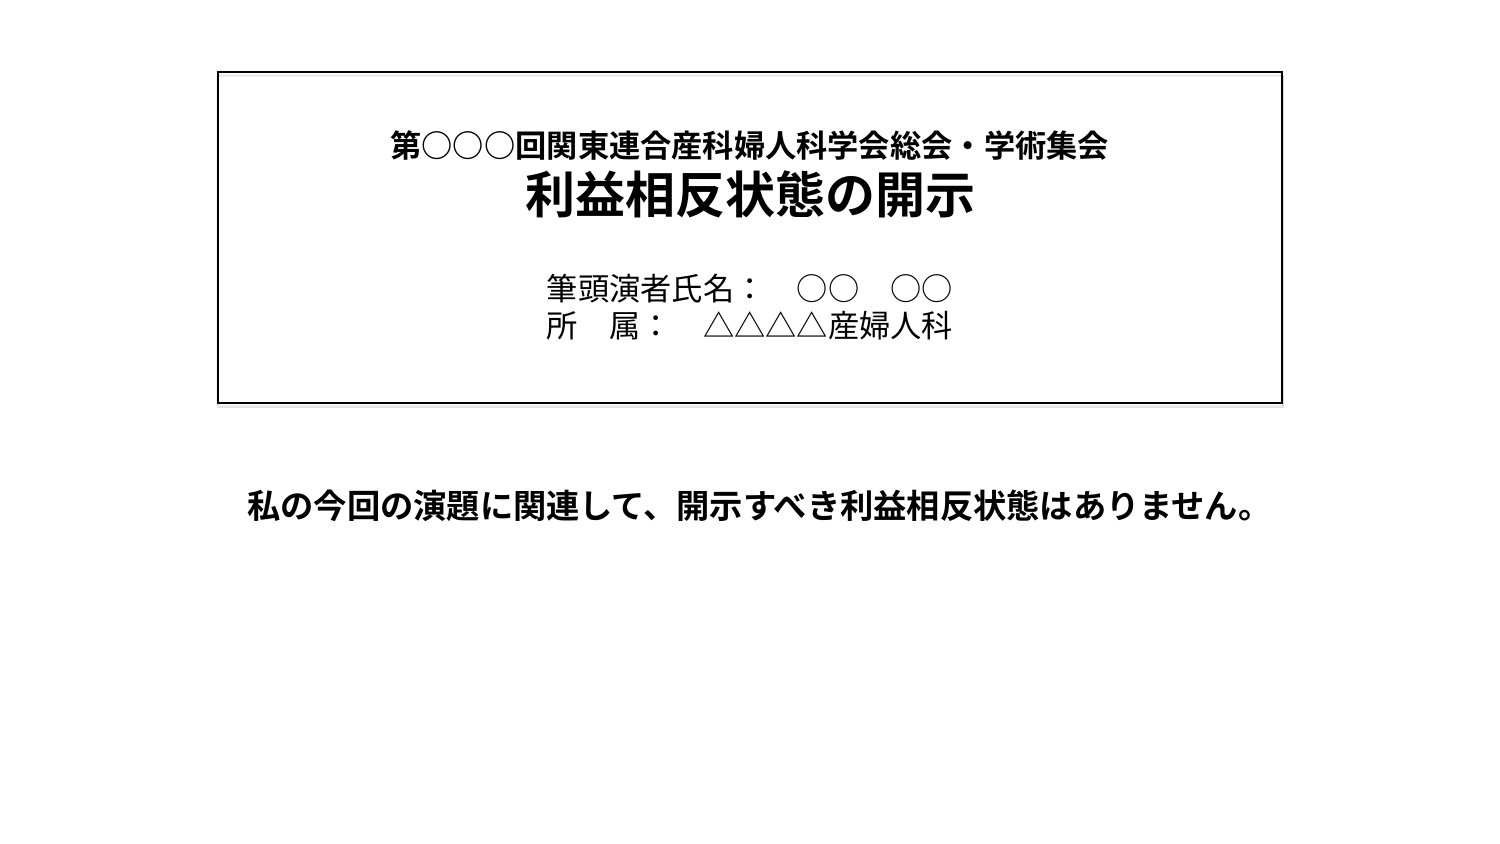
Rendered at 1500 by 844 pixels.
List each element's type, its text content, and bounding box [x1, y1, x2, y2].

title 第○○○回関東連合産科婦人科学会総会・学術集会 利益相反状態の開示 筆頭演者氏名： ○○ ○○ 所 属： △△△△産婦人科 [103, 71, 1397, 443]
text_box [217, 71, 1283, 404]
subtitle 私の今回の演題に関連して、開示すべき利益相反状態はありません。 [66, 478, 1461, 545]
